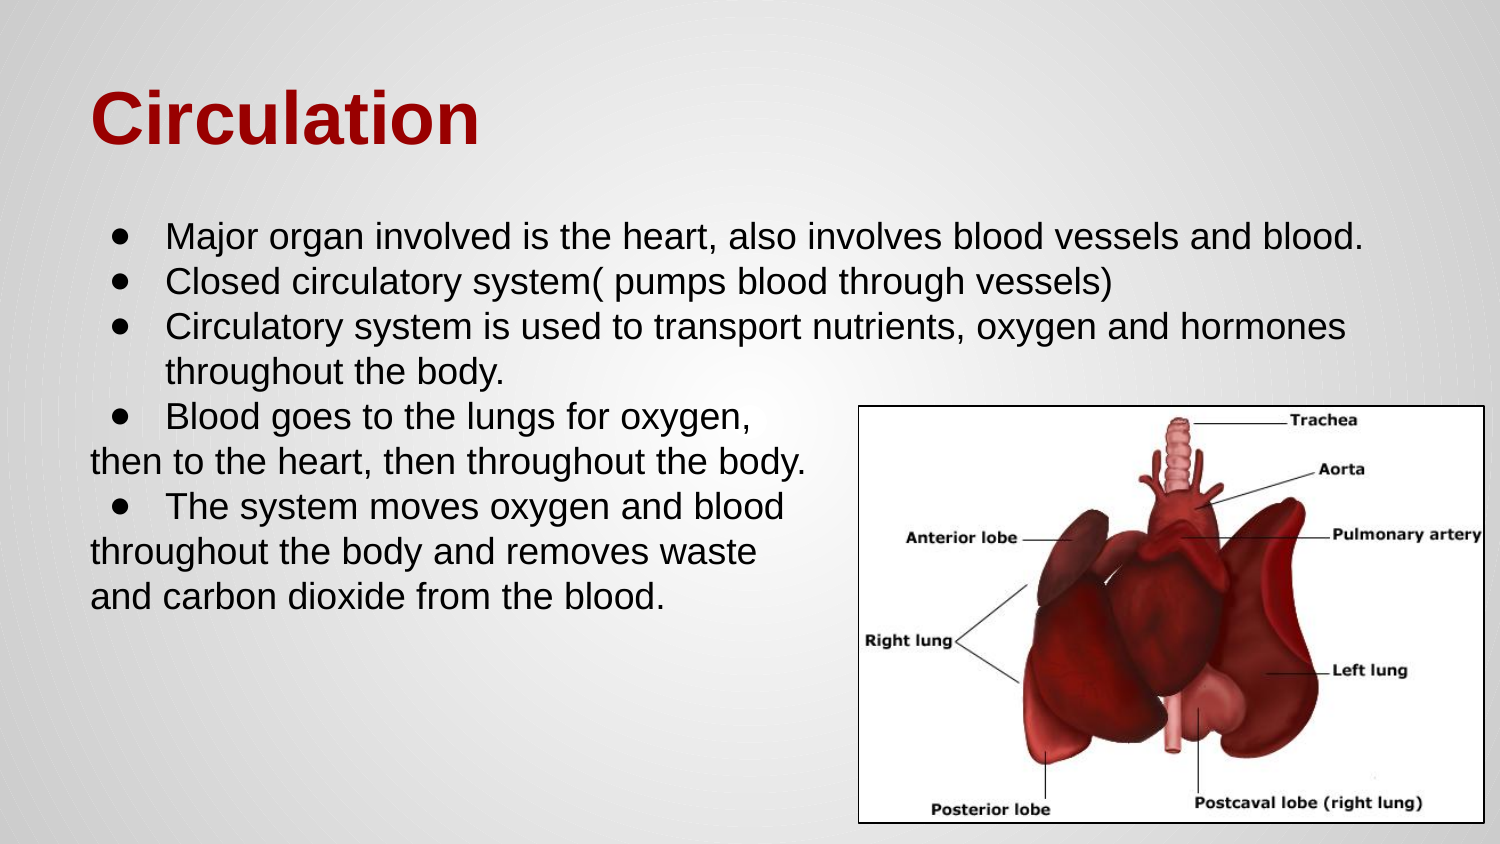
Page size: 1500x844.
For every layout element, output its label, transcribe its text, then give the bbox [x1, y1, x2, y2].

list Major organ involved is the heart, also involves blood vessels and blood. Closed circulatory system( pumps blood through vessels) Circulatory system is used to transport nutrients, oxygen and hormones throughout the body. Blood goes to the lungs for oxygen, then to the heart, then throughout the body. The system moves oxygen and blood throughout the body and removes waste and carbon dioxide from the blood. [75, 196, 1425, 808]
title Circulation [75, 33, 1425, 175]
picture [858, 406, 1484, 823]
